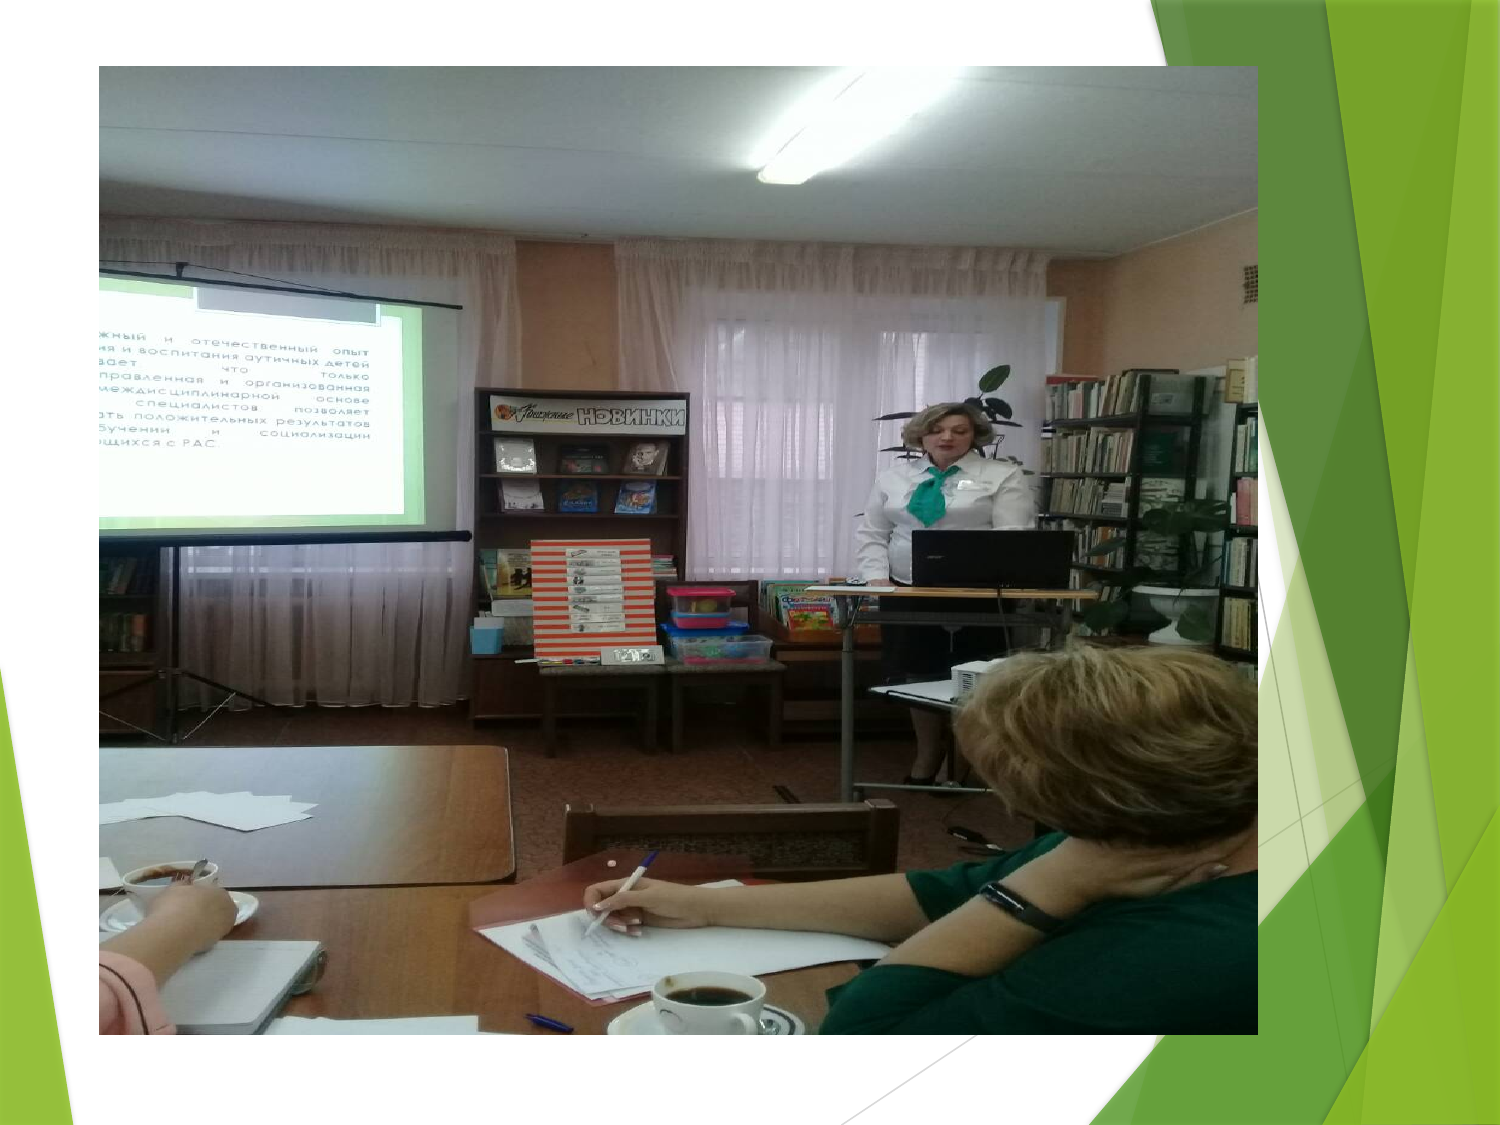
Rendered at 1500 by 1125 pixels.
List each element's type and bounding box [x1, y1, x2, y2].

picture [99, 65, 1259, 1036]
